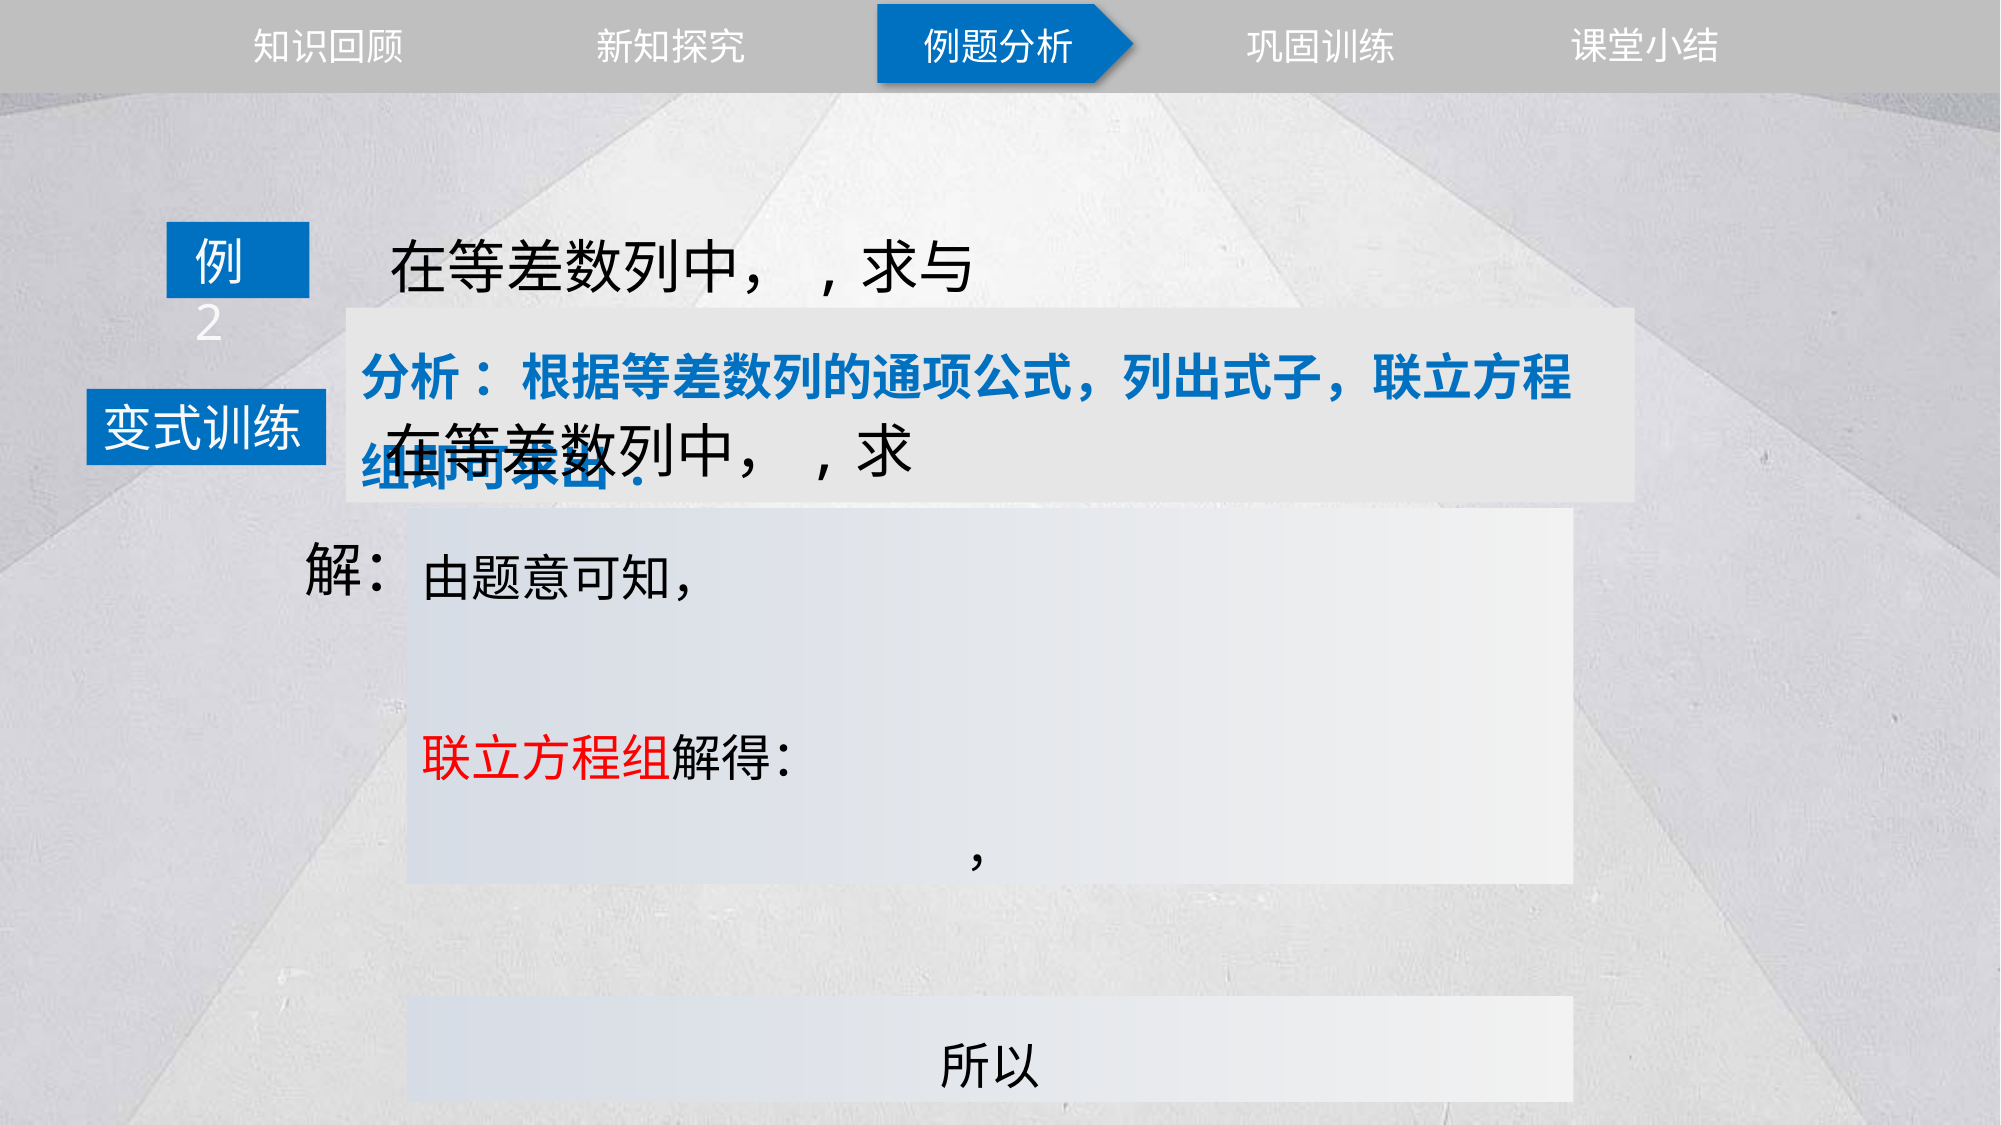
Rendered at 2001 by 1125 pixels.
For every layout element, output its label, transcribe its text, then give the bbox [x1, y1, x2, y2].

text_box 巩固训练 [1231, 15, 1424, 76]
text_box 课堂小结 [1555, 14, 1748, 75]
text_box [166, 221, 310, 300]
picture [0, 0, 2001, 1125]
text_box 知识回顾 [238, 15, 452, 76]
text_box 新知探究 [581, 15, 782, 76]
text_box 例题分析 [909, 15, 1101, 121]
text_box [86, 388, 328, 466]
text_box [0, 0, 2000, 93]
text_box 解： [289, 525, 401, 611]
text_box [875, 2, 1136, 86]
